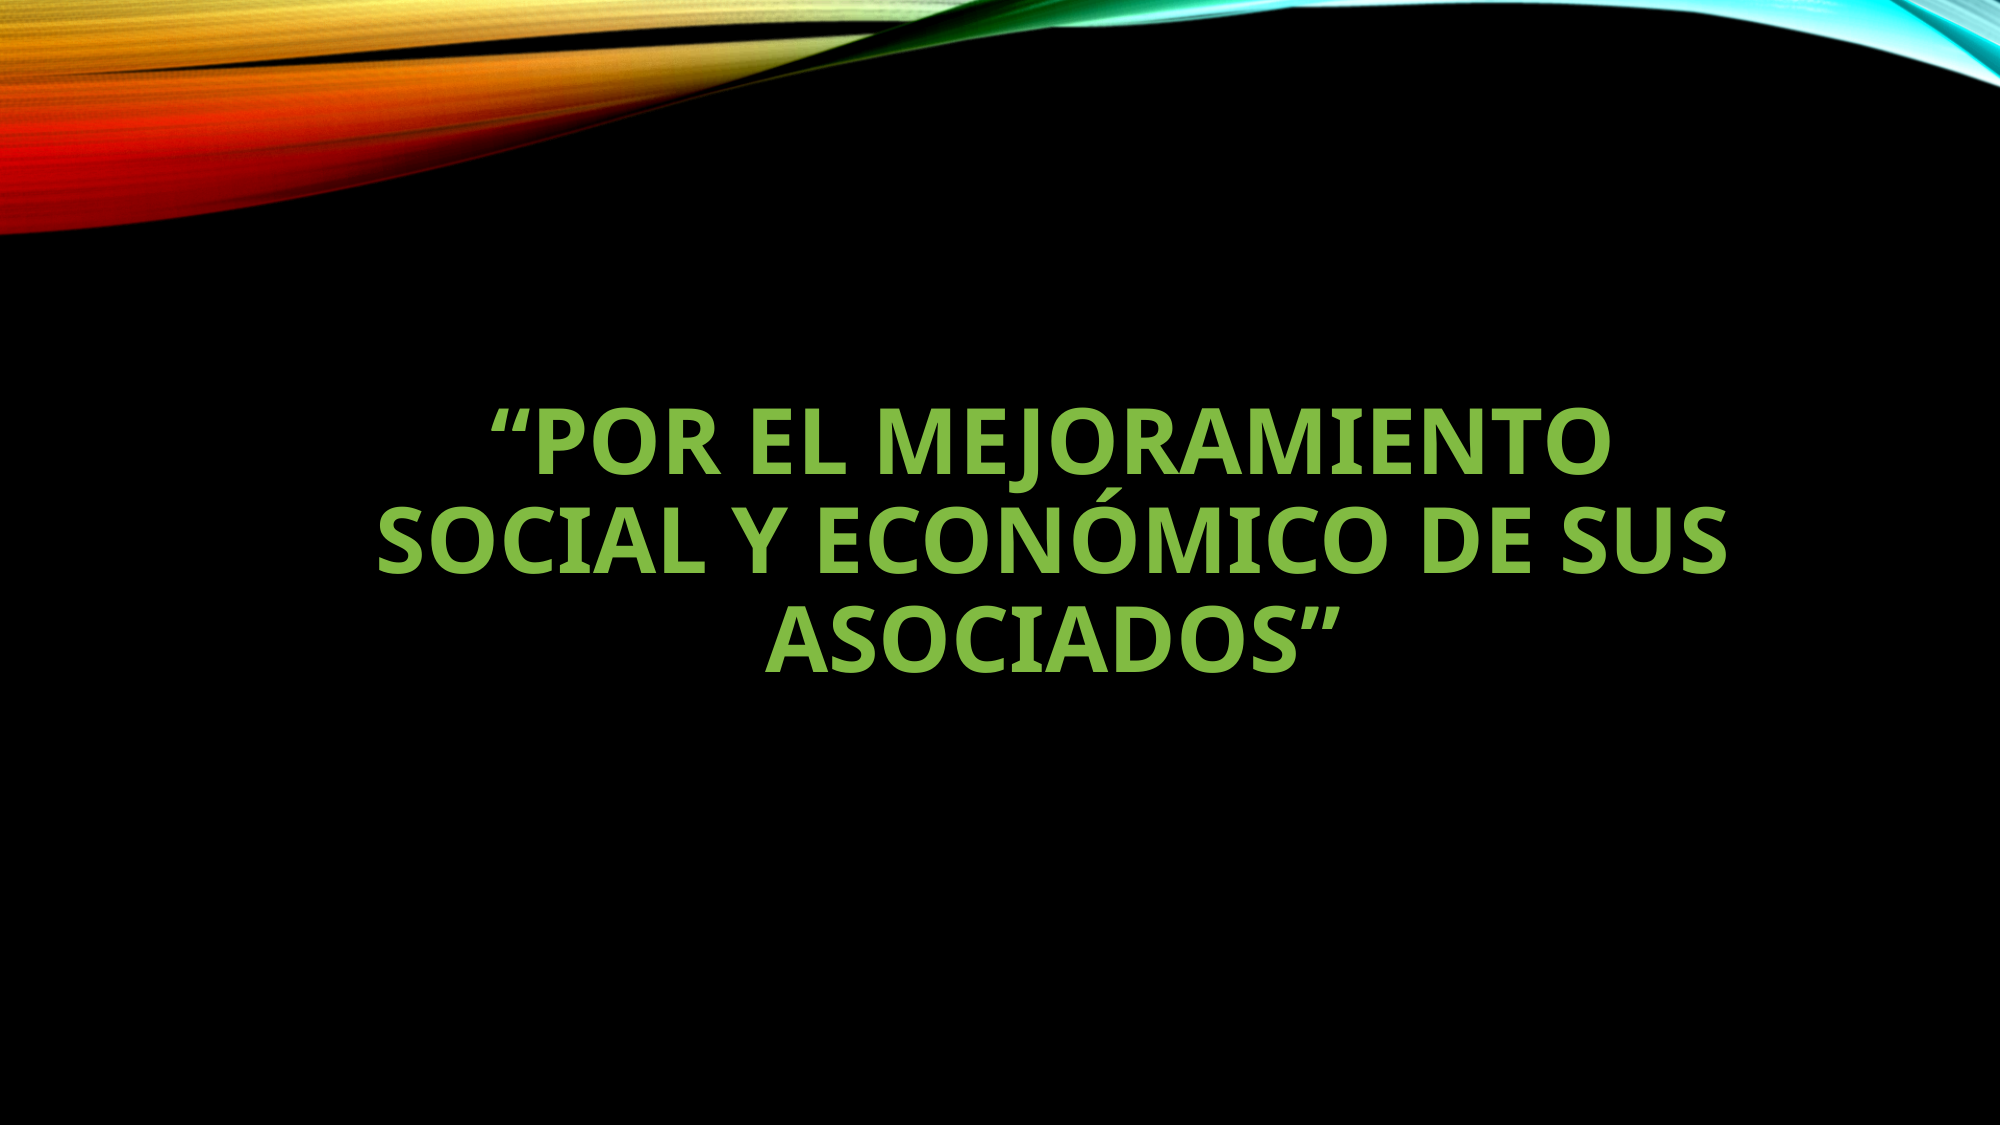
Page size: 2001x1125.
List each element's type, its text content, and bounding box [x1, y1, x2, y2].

title “POR EL MEJORAMIENTO SOCIAL Y ECONÓMICO DE SUS ASOCIADOS” [346, 438, 1760, 651]
picture [0, 0, 2000, 237]
